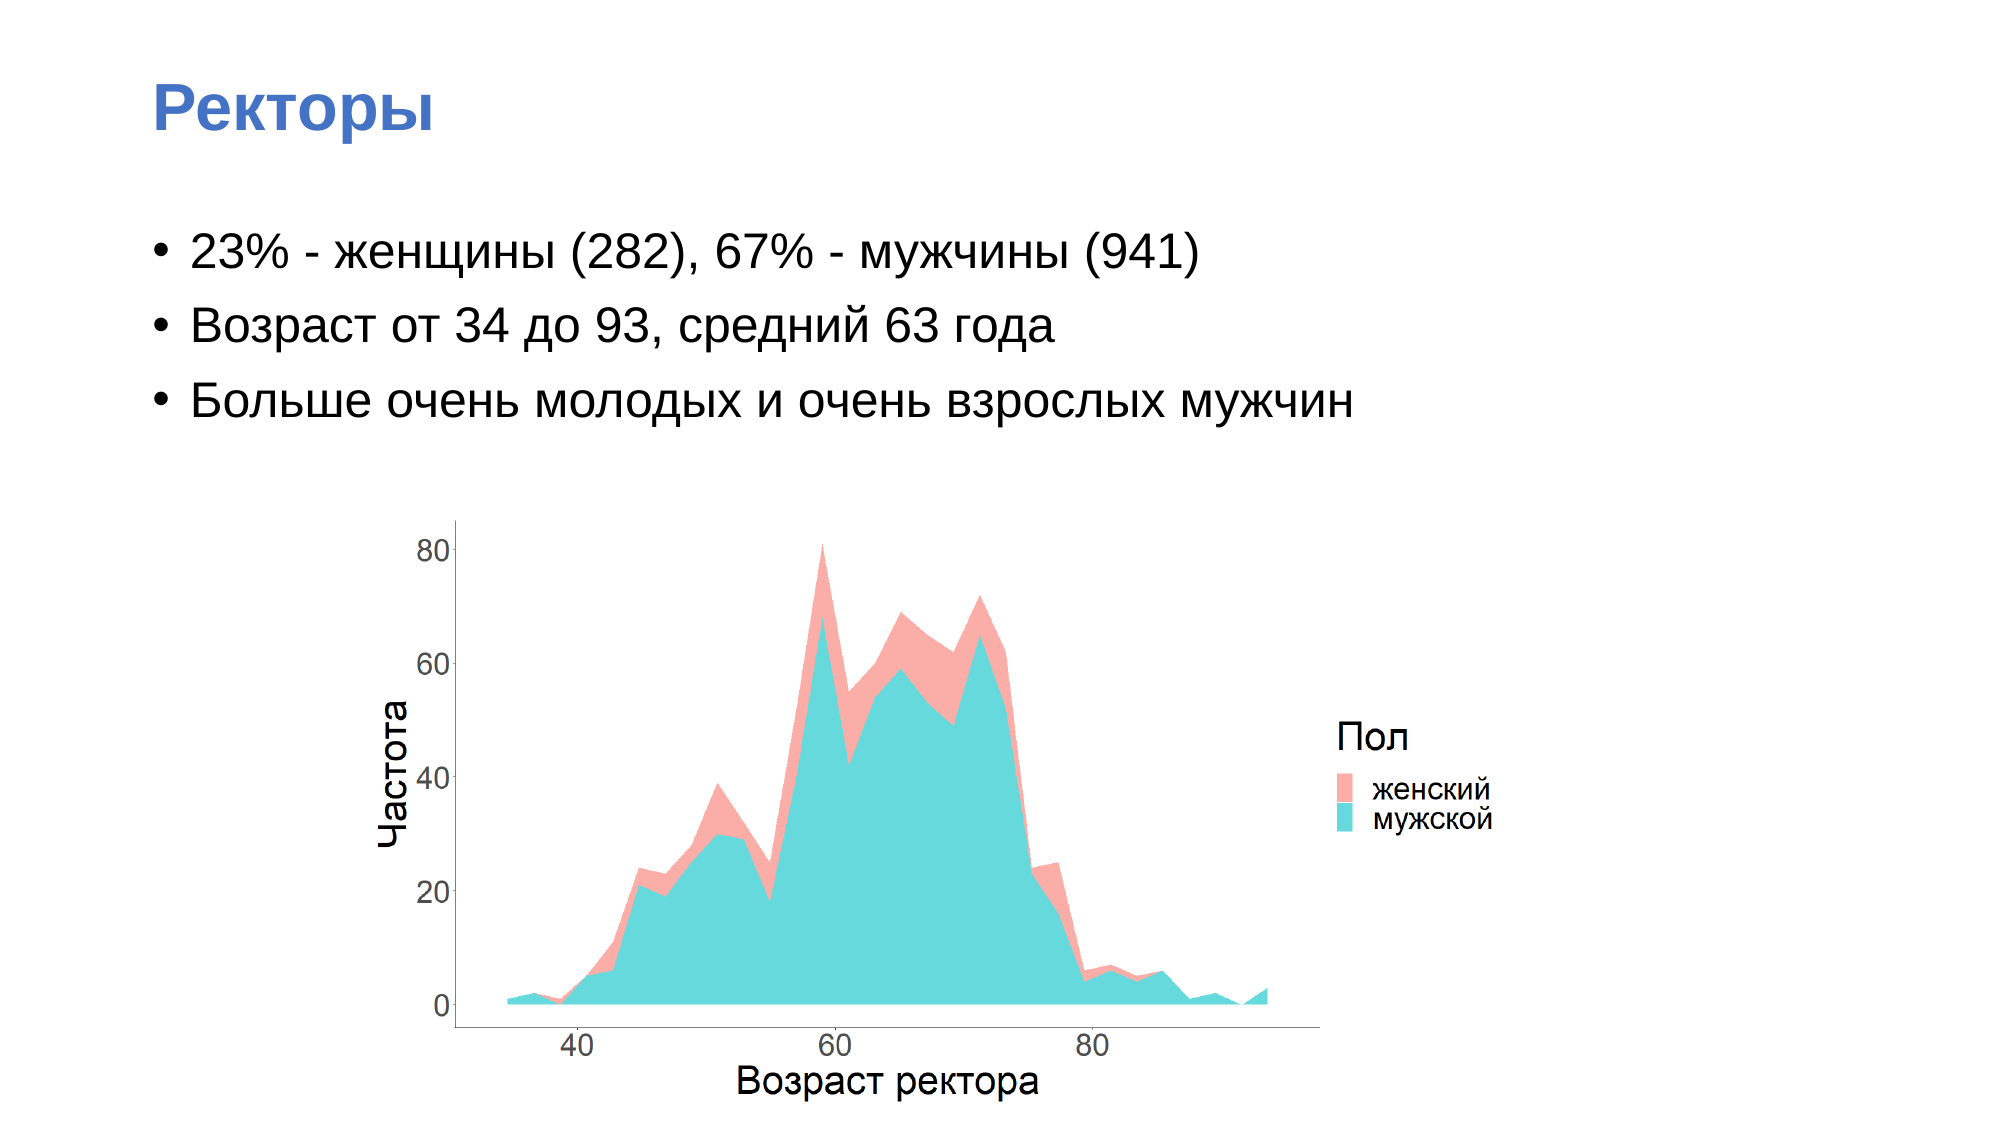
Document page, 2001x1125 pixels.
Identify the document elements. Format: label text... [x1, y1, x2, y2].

picture [371, 515, 1504, 1107]
title Ректоры [137, 0, 1863, 217]
list 23% - женщины (282), 67% - мужчины (941) Возраст от 34 до 93, средний 63 года Больше очень молодых и очень взрослых мужчин [137, 217, 2000, 932]
